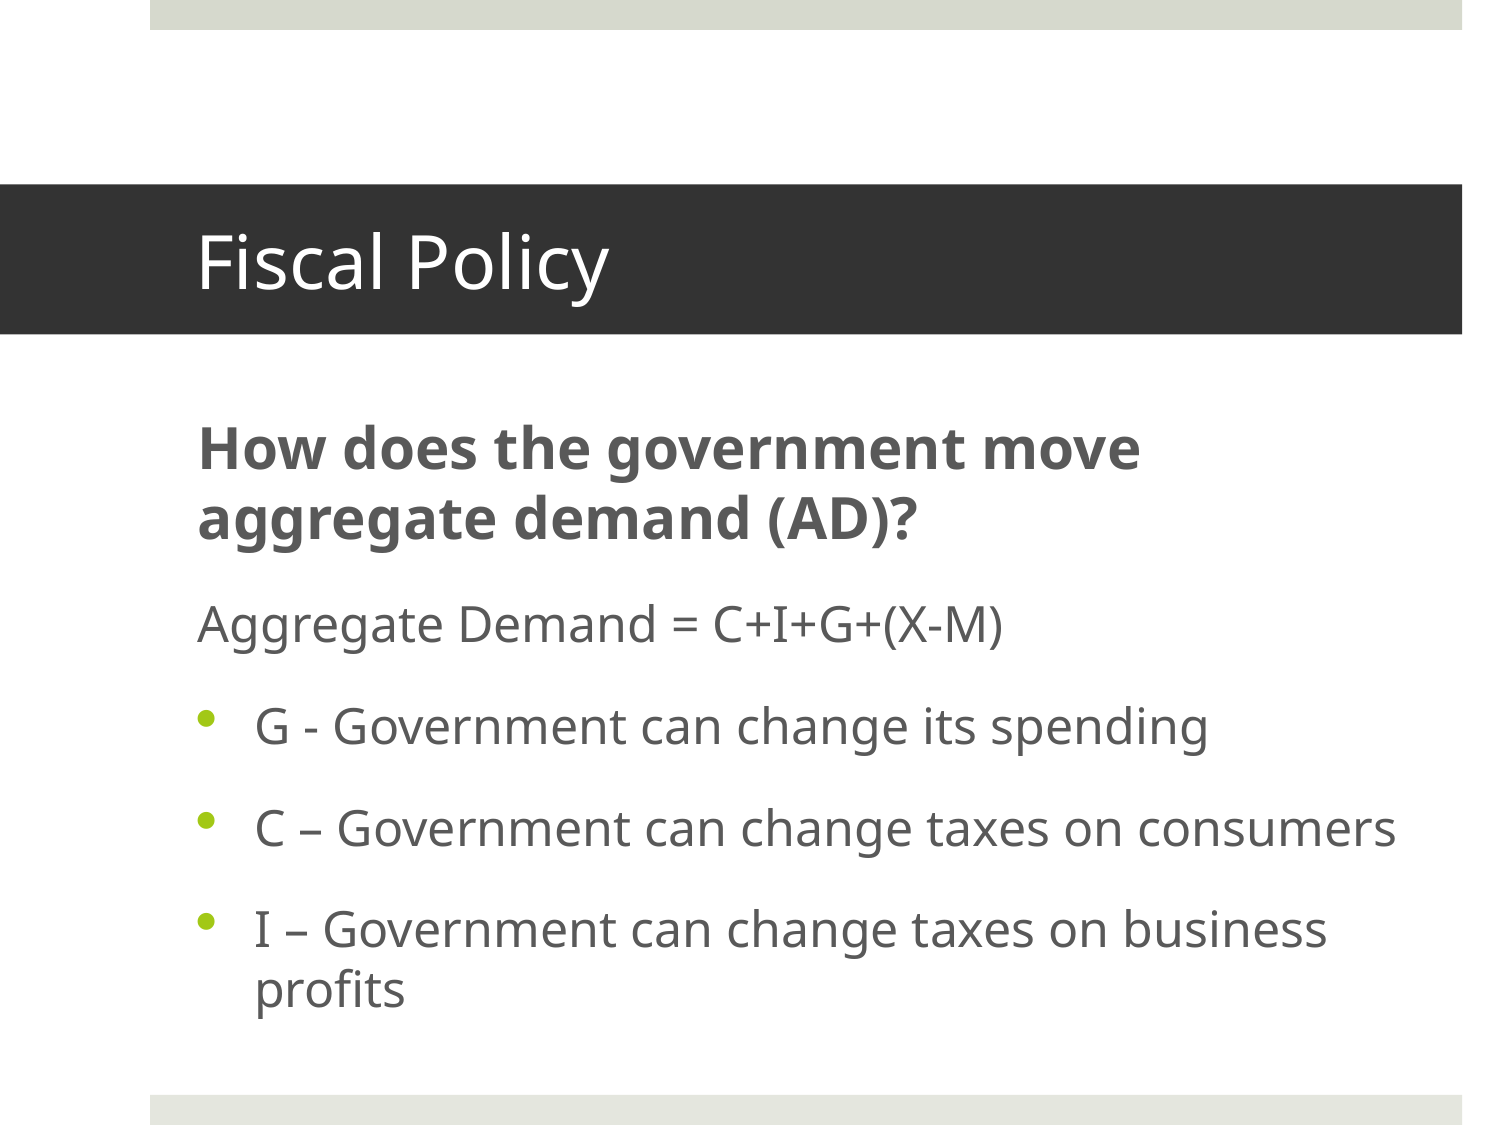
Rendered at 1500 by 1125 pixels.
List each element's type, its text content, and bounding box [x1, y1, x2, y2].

list How does the government move aggregate demand (AD)? Aggregate Demand = C+I+G+(X-M) G - Government can change its spending C – Government can change taxes on consumers I – Government can change taxes on business profits [182, 403, 1432, 1104]
title Fiscal Policy [0, 184, 1463, 335]
